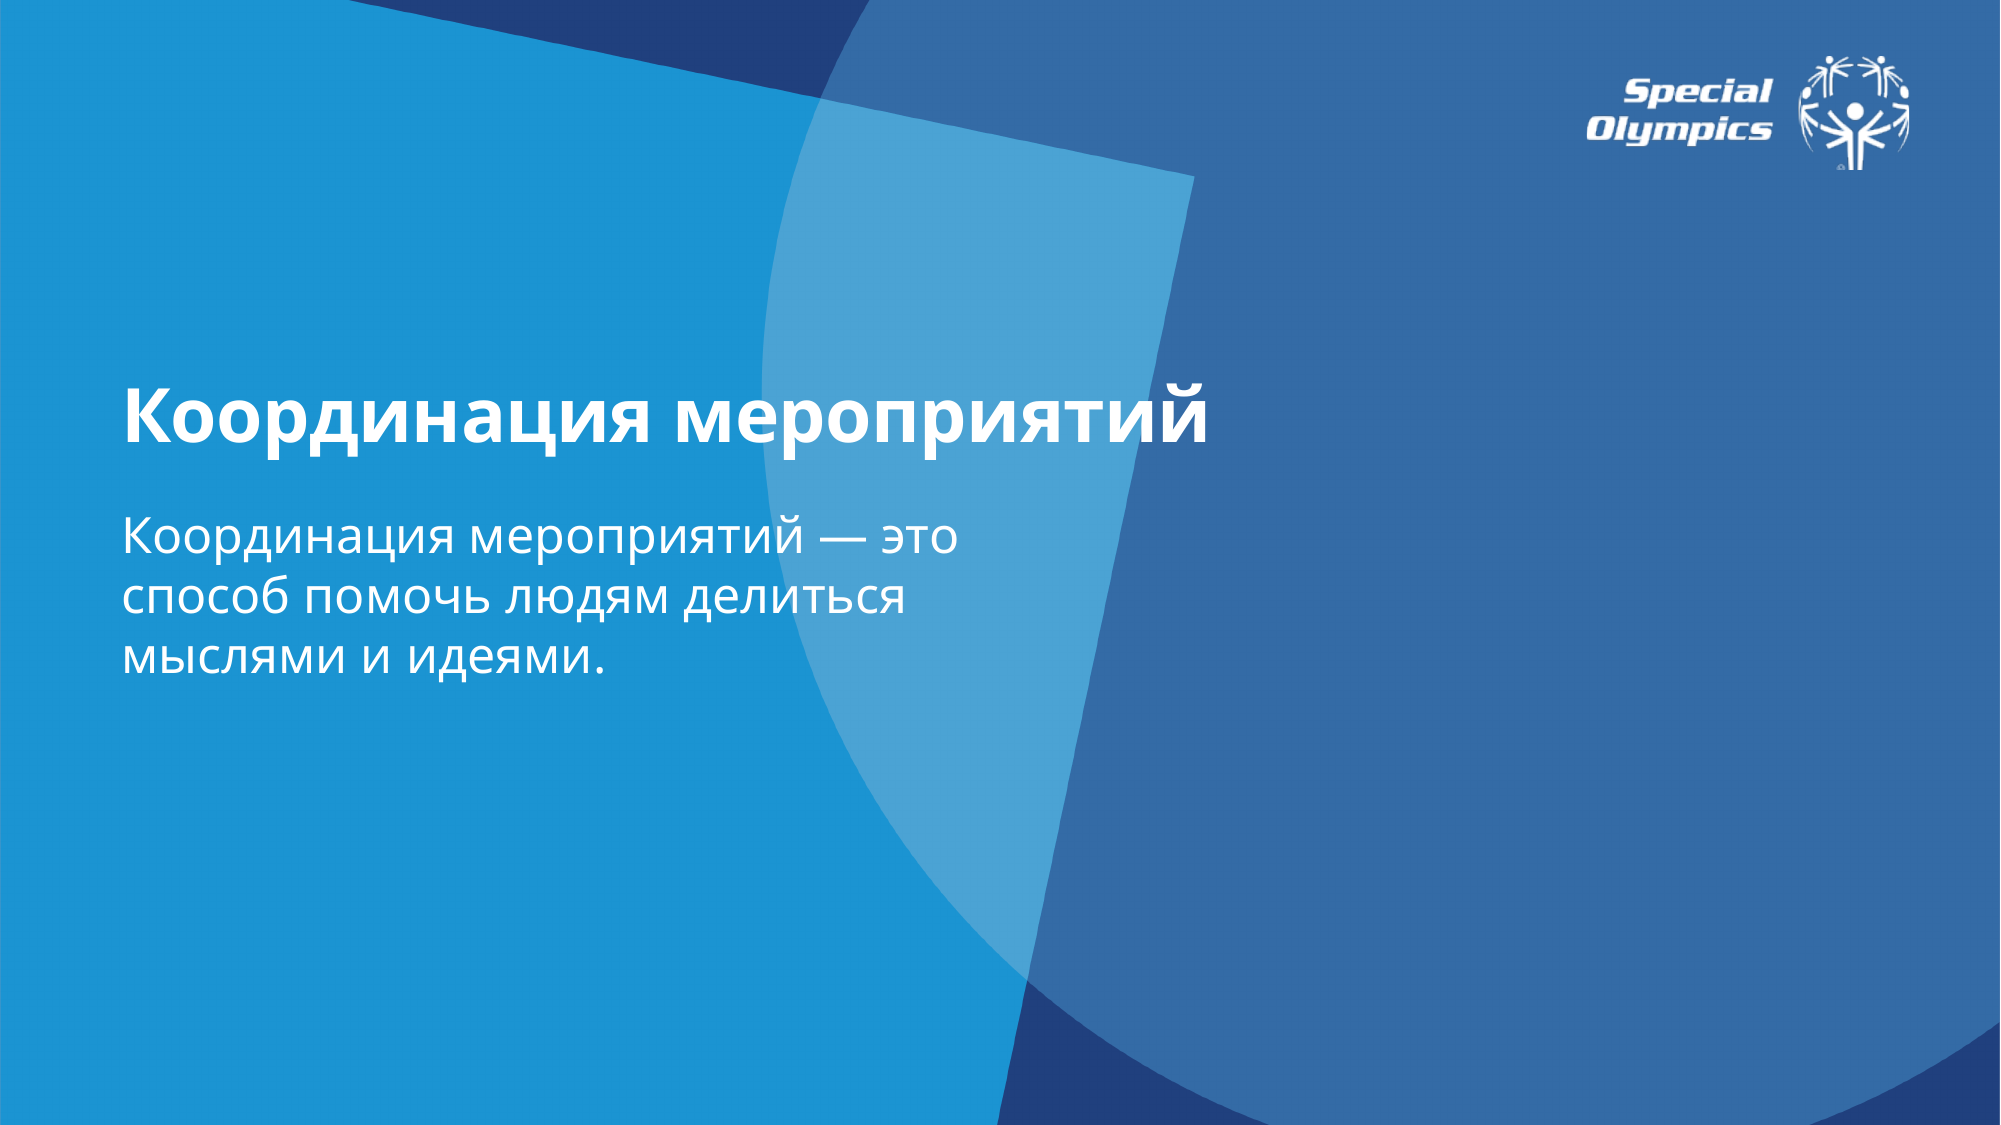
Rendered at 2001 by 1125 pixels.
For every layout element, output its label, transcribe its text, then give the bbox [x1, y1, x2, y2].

text_box Координация мероприятий — это способ помочь людям делиться мыслями и идеями. [106, 496, 980, 692]
text_box Координация мероприятий [106, 359, 1263, 465]
picture [0, 0, 2000, 1125]
